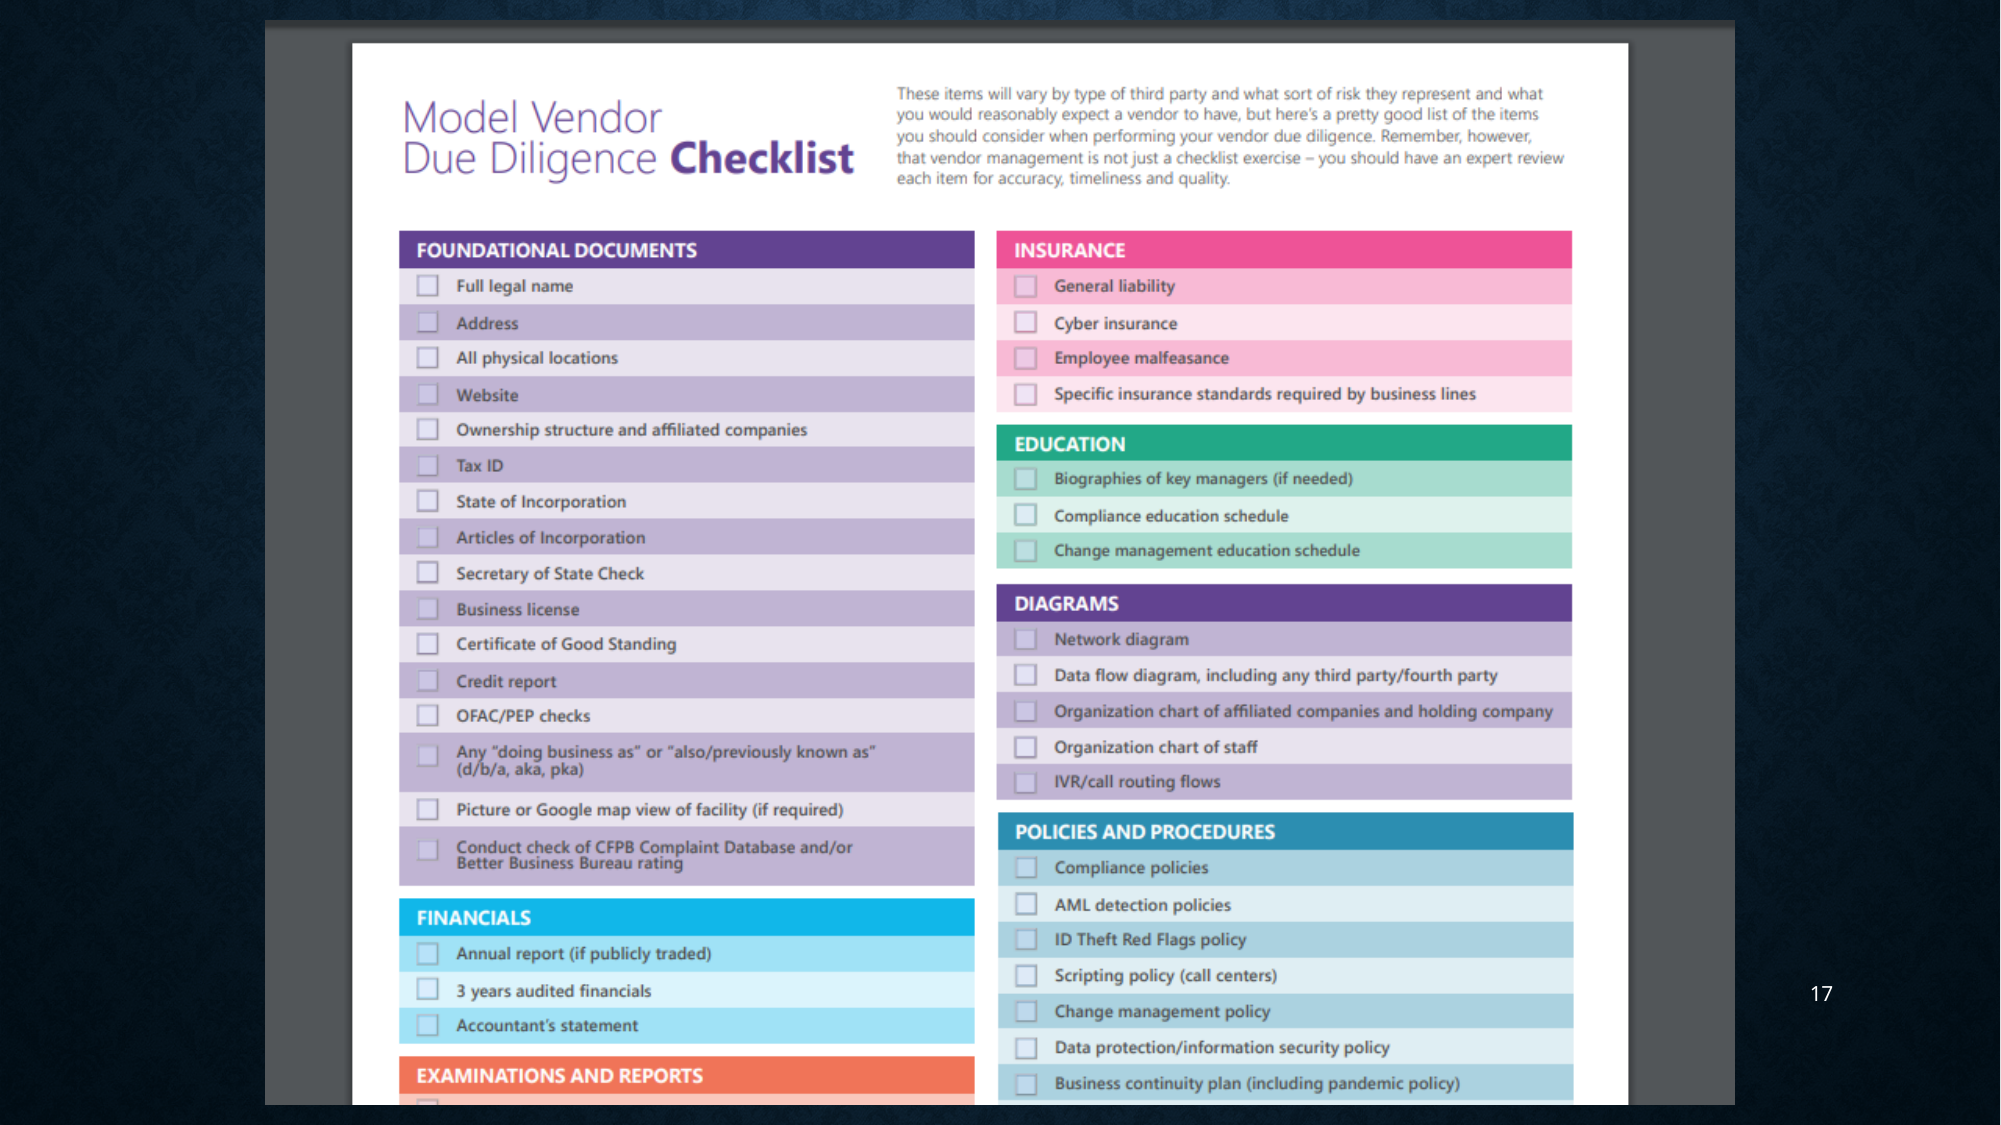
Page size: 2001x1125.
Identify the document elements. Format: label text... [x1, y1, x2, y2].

picture [265, 19, 1735, 1106]
slide_number 17 [1741, 965, 1849, 1025]
